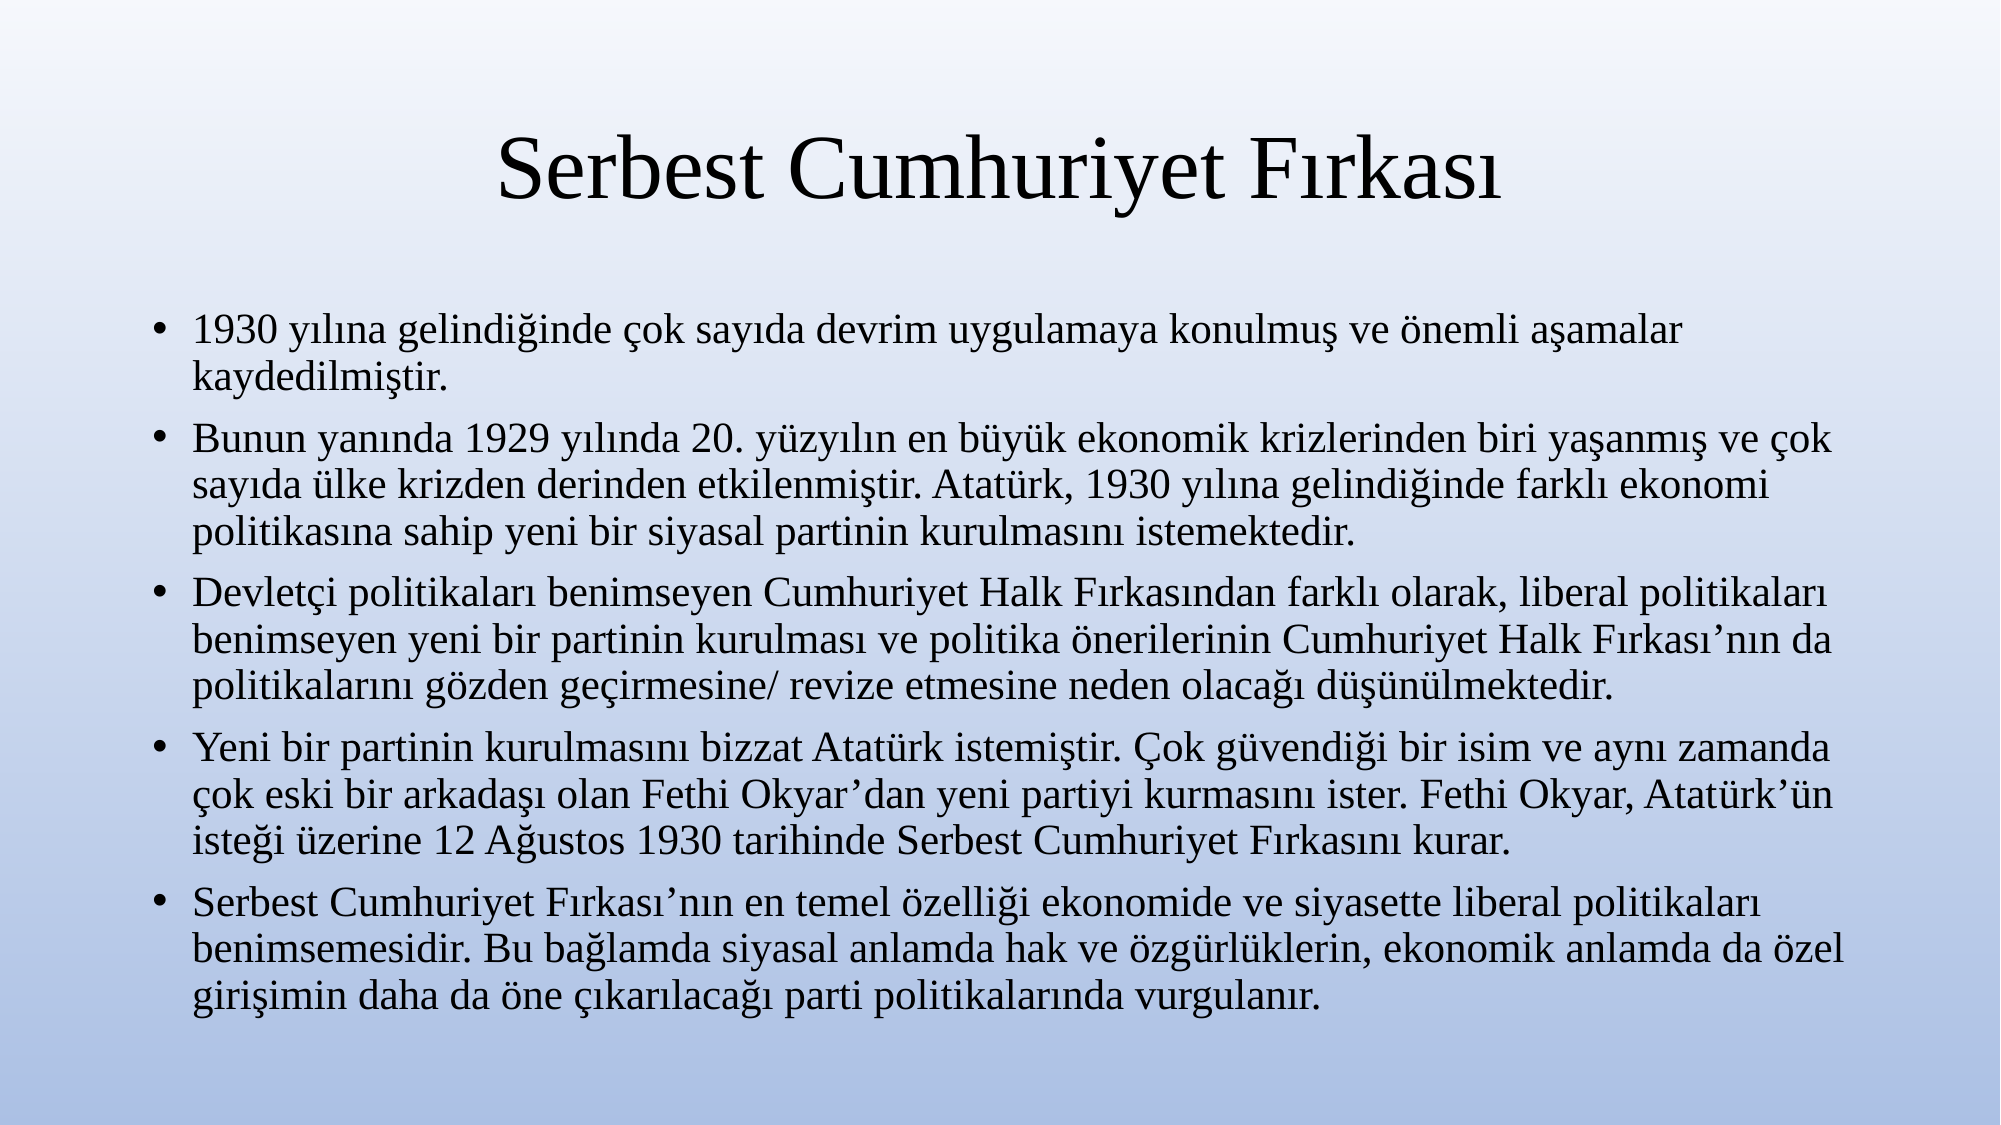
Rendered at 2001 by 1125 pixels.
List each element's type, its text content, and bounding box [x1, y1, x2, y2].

title Serbest Cumhuriyet Fırkası [137, 59, 1863, 278]
list 1930 yılına gelindiğinde çok sayıda devrim uygulamaya konulmuş ve önemli aşamalar kaydedilmiştir. Bunun yanında 1929 yılında 20. yüzyılın en büyük ekonomik krizlerinden biri yaşanmış ve çok sayıda ülke krizden derinden etkilenmiştir. Atatürk, 1930 yılına gelindiğinde farklı ekonomi politikasına sahip yeni bir siyasal partinin kurulmasını istemektedir. Devletçi politikaları benimseyen Cumhuriyet Halk Fırkasından farklı olarak, liberal politikaları benimseyen yeni bir partinin kurulması ve politika önerilerinin Cumhuriyet Halk Fırkası’nın da politikalarını gözden geçirmesine/ revize etmesine neden olacağı düşünülmektedir. Yeni bir partinin kurulmasını bizzat Atatürk istemiştir. Çok güvendiği bir isim ve aynı zamanda çok eski bir arkadaşı olan Fethi Okyar’dan yeni partiyi kurmasını ister. Fethi Okyar, Atatürk’ün isteği üzerine 12 Ağustos 1930 tarihinde Serbest Cumhuriyet Fırkasını kurar. Serbest Cumhuriyet Fırkası’nın en temel özelliği ekonomide ve siyasette liberal politikaları benimsemesidir. Bu bağlamda siyasal anlamda hak ve özgürlüklerin, ekonomik anlamda da özel girişimin daha da öne çıkarılacağı parti politikalarında vurgulanır. [137, 299, 1863, 1043]
